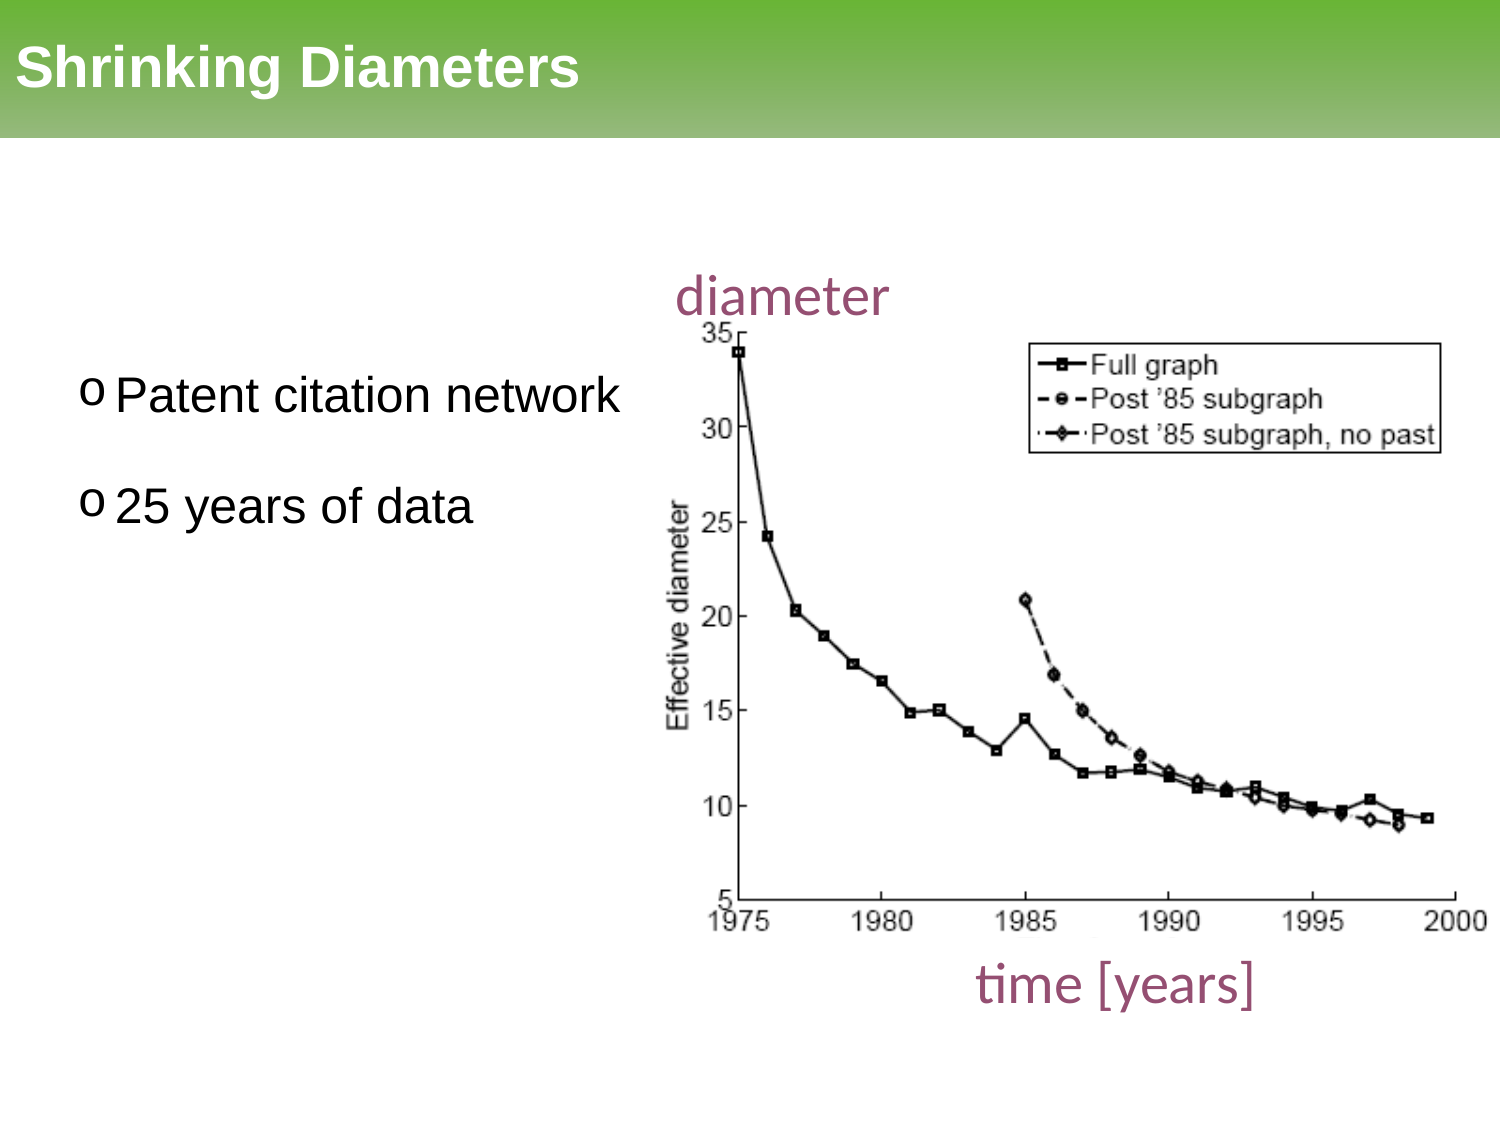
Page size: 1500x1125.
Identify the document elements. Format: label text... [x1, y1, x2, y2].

text_box diameter [661, 249, 907, 314]
text_box Patent citation network 25 years of data [62, 324, 675, 1063]
title Shrinking Diameters [0, 0, 1500, 138]
picture [646, 313, 1500, 967]
text_box time [years] [960, 967, 1272, 1023]
